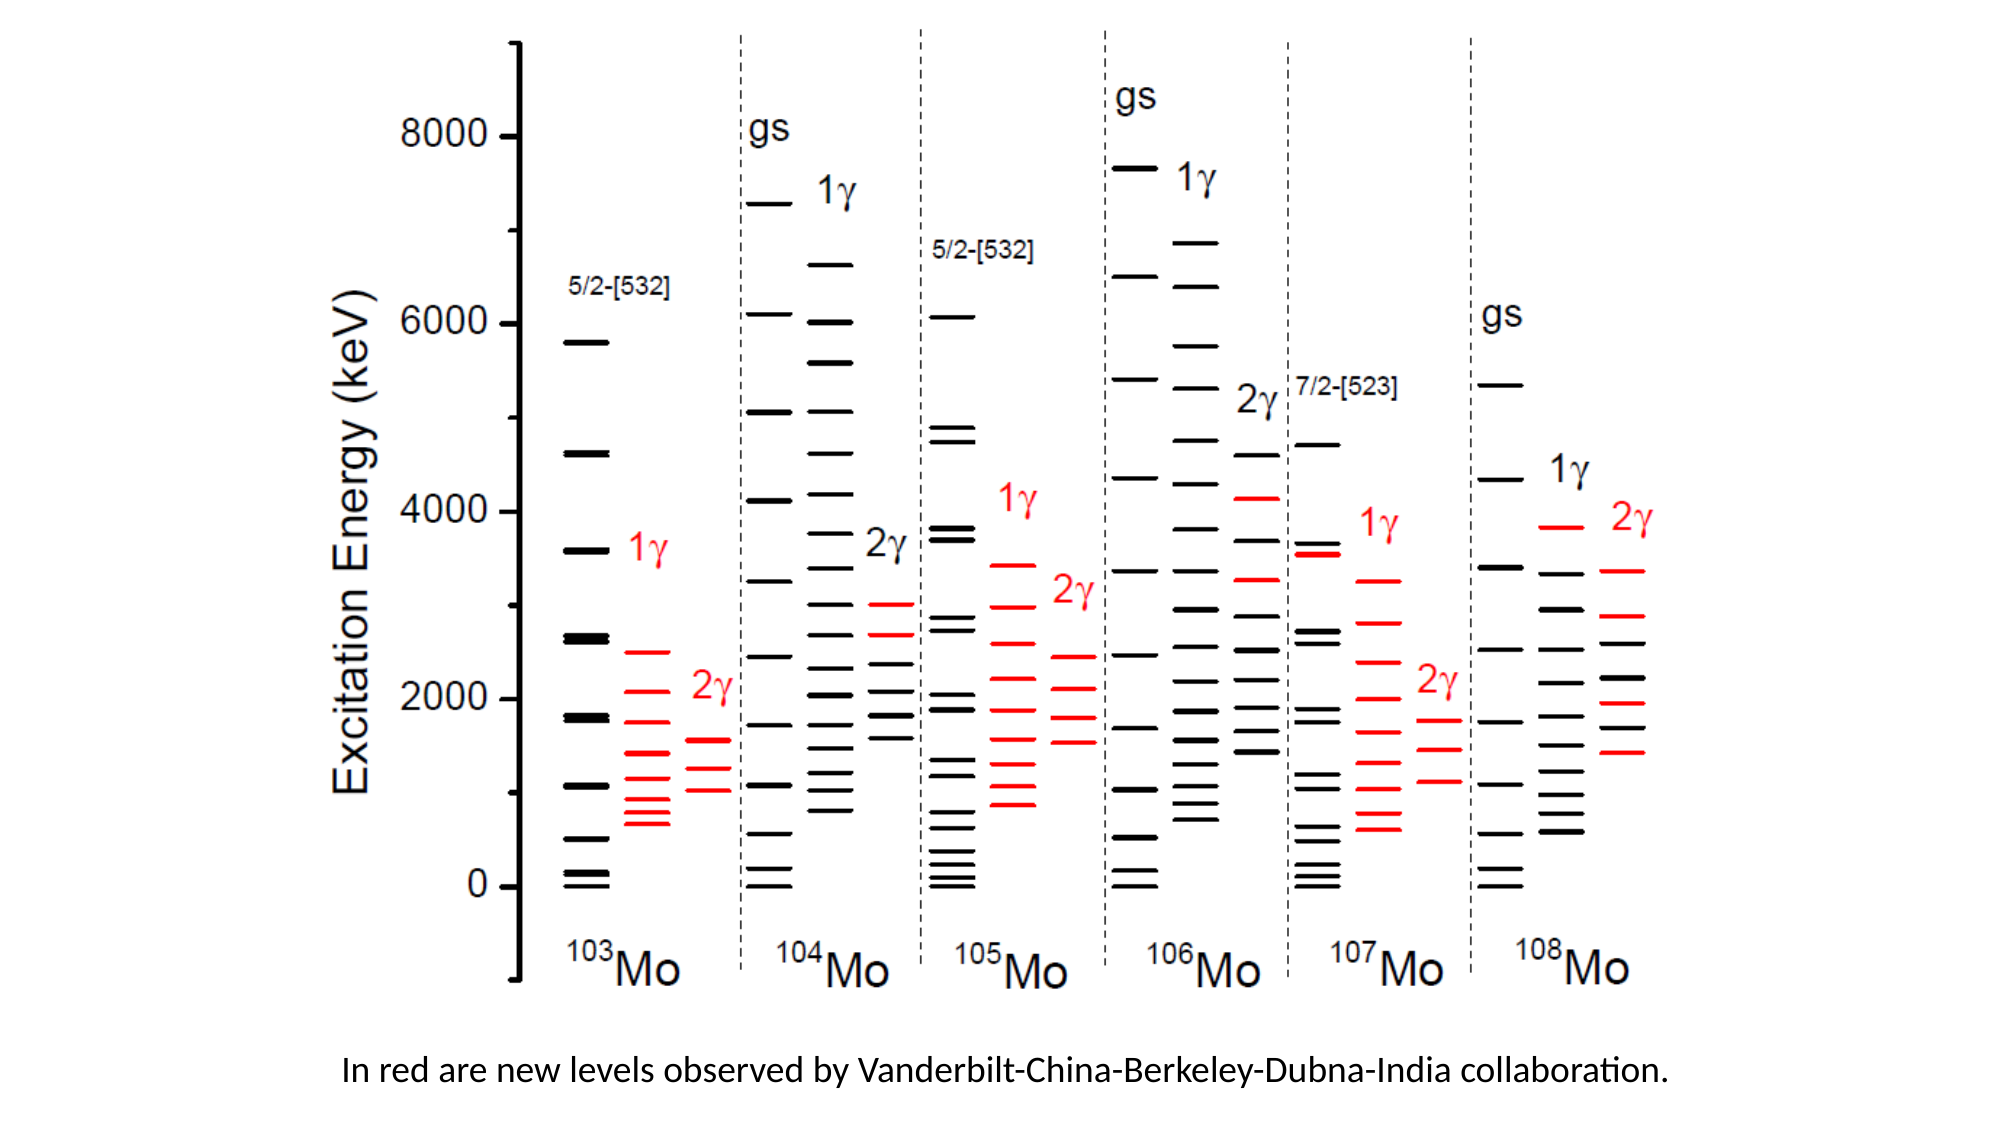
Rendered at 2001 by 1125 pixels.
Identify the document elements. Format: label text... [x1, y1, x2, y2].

text_box In red are new levels observed by Vanderbilt-China-Berkeley-Dubna-India collaboration. [287, 1037, 1725, 1098]
picture [318, 12, 1675, 1015]
